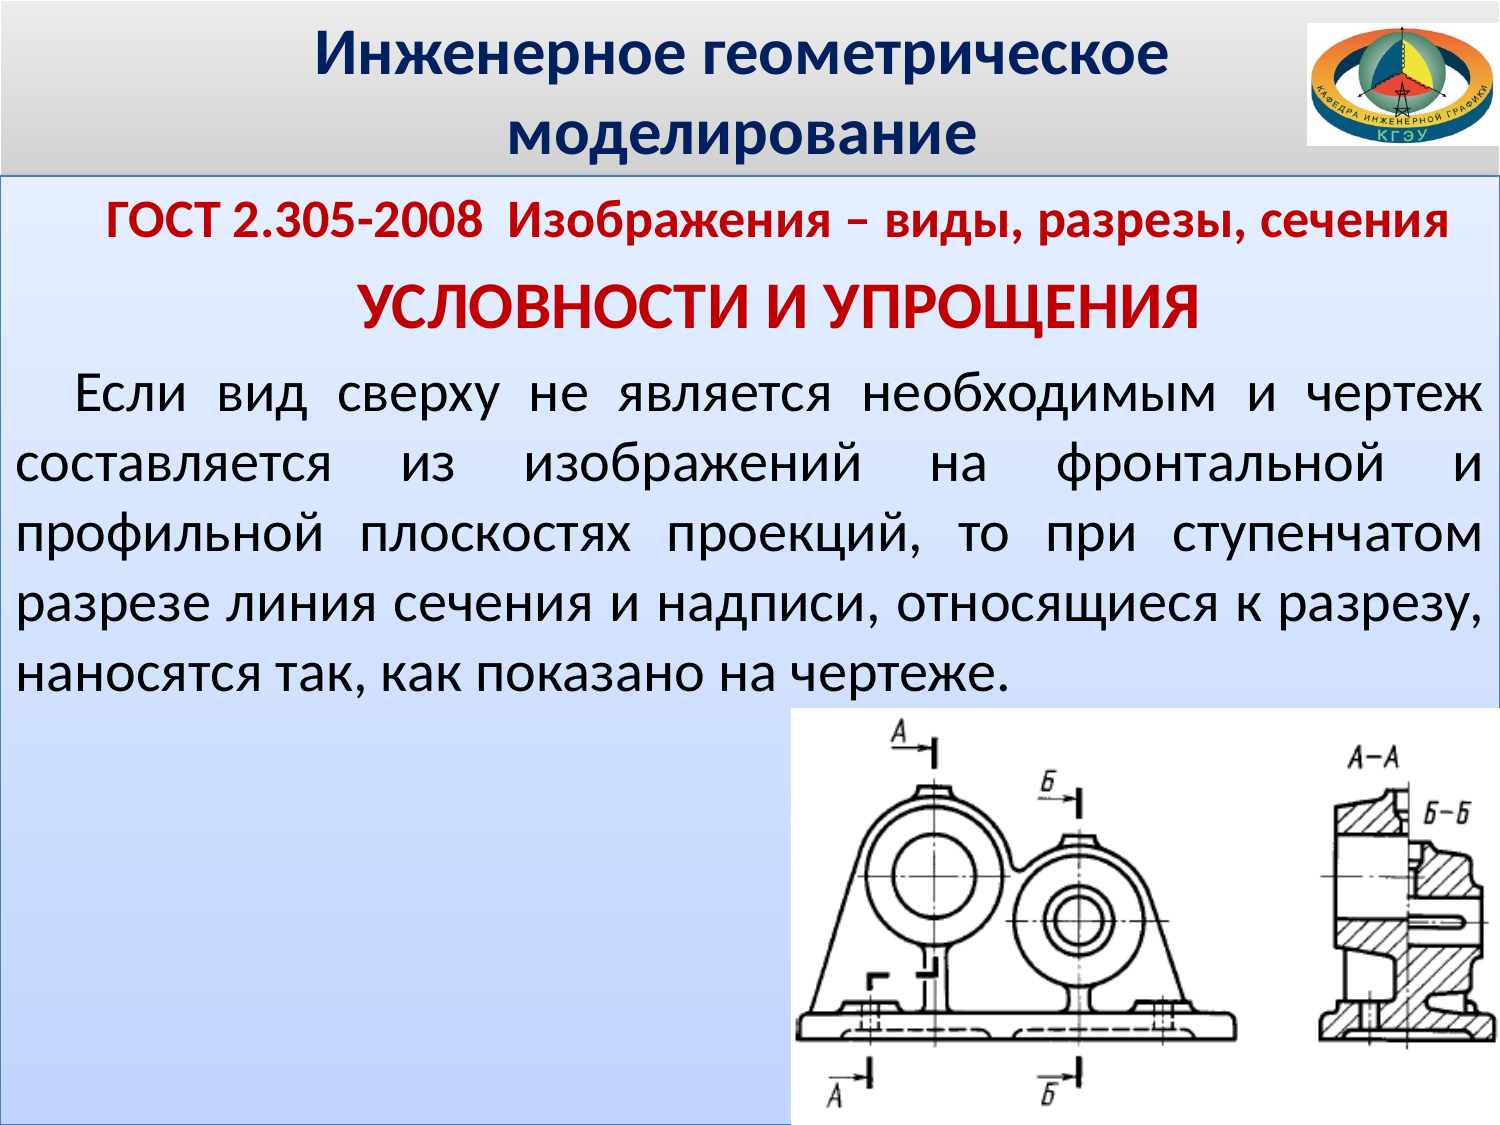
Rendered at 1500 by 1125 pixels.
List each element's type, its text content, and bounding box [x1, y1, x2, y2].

picture [1304, 23, 1500, 153]
title Инженерное геометрическое моделирование [0, 0, 1500, 174]
picture [790, 708, 1500, 1125]
subtitle ГОСТ 2.305-2008 Изображения – виды, разрезы, сечения УСЛОВНОСТИ И УПРОЩЕНИЯ Если вид сверху не является необходимым и чертеж составляется из изображений на фронтальной и профильной плоскостях проекций, то при ступенчатом разрезе линия сечения и надписи, относящиеся к разрезу, наносятся так, как показано на чертеже. [0, 175, 1500, 1125]
